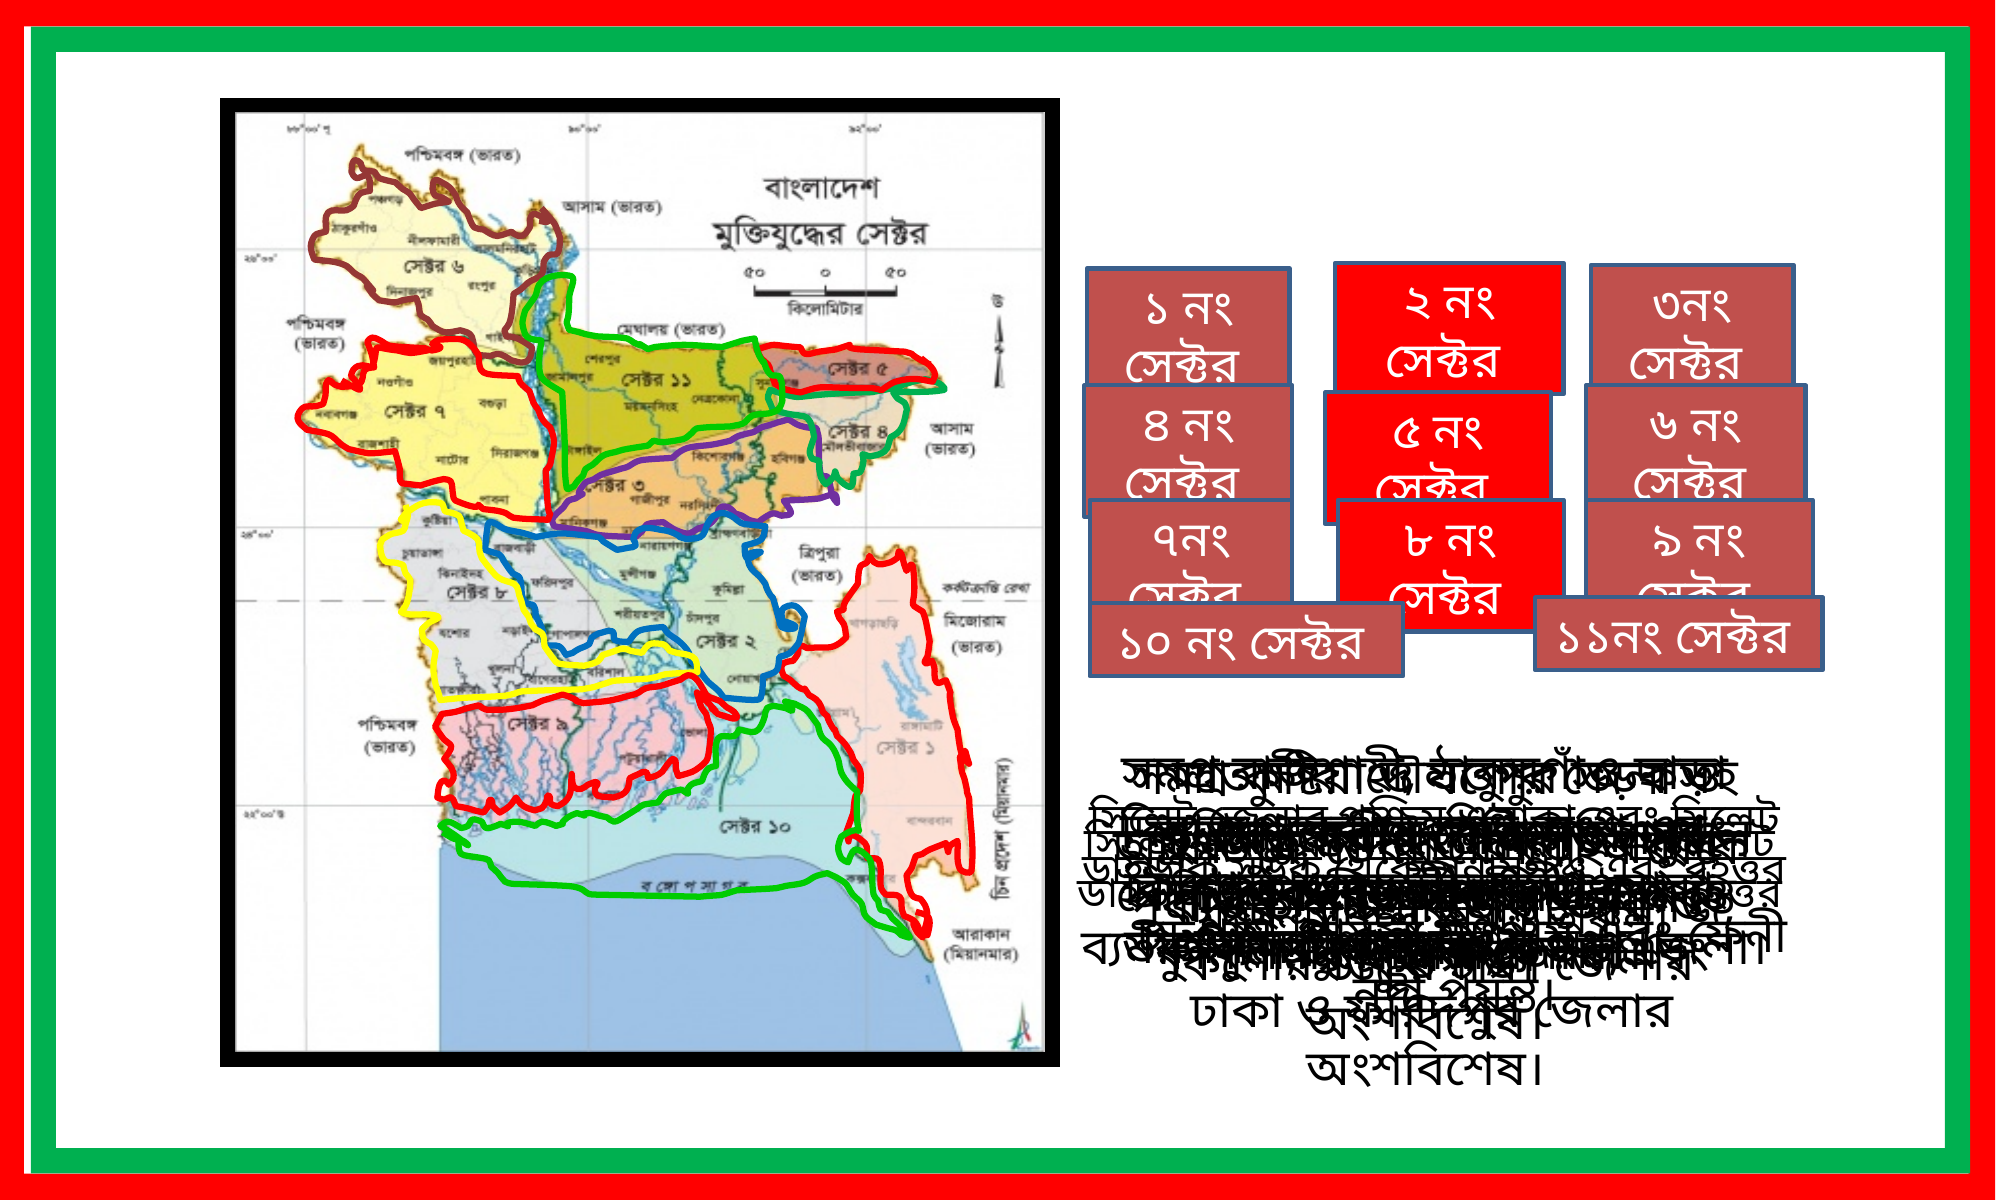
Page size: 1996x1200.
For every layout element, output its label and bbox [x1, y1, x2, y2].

text_box [0, 0, 1996, 1200]
